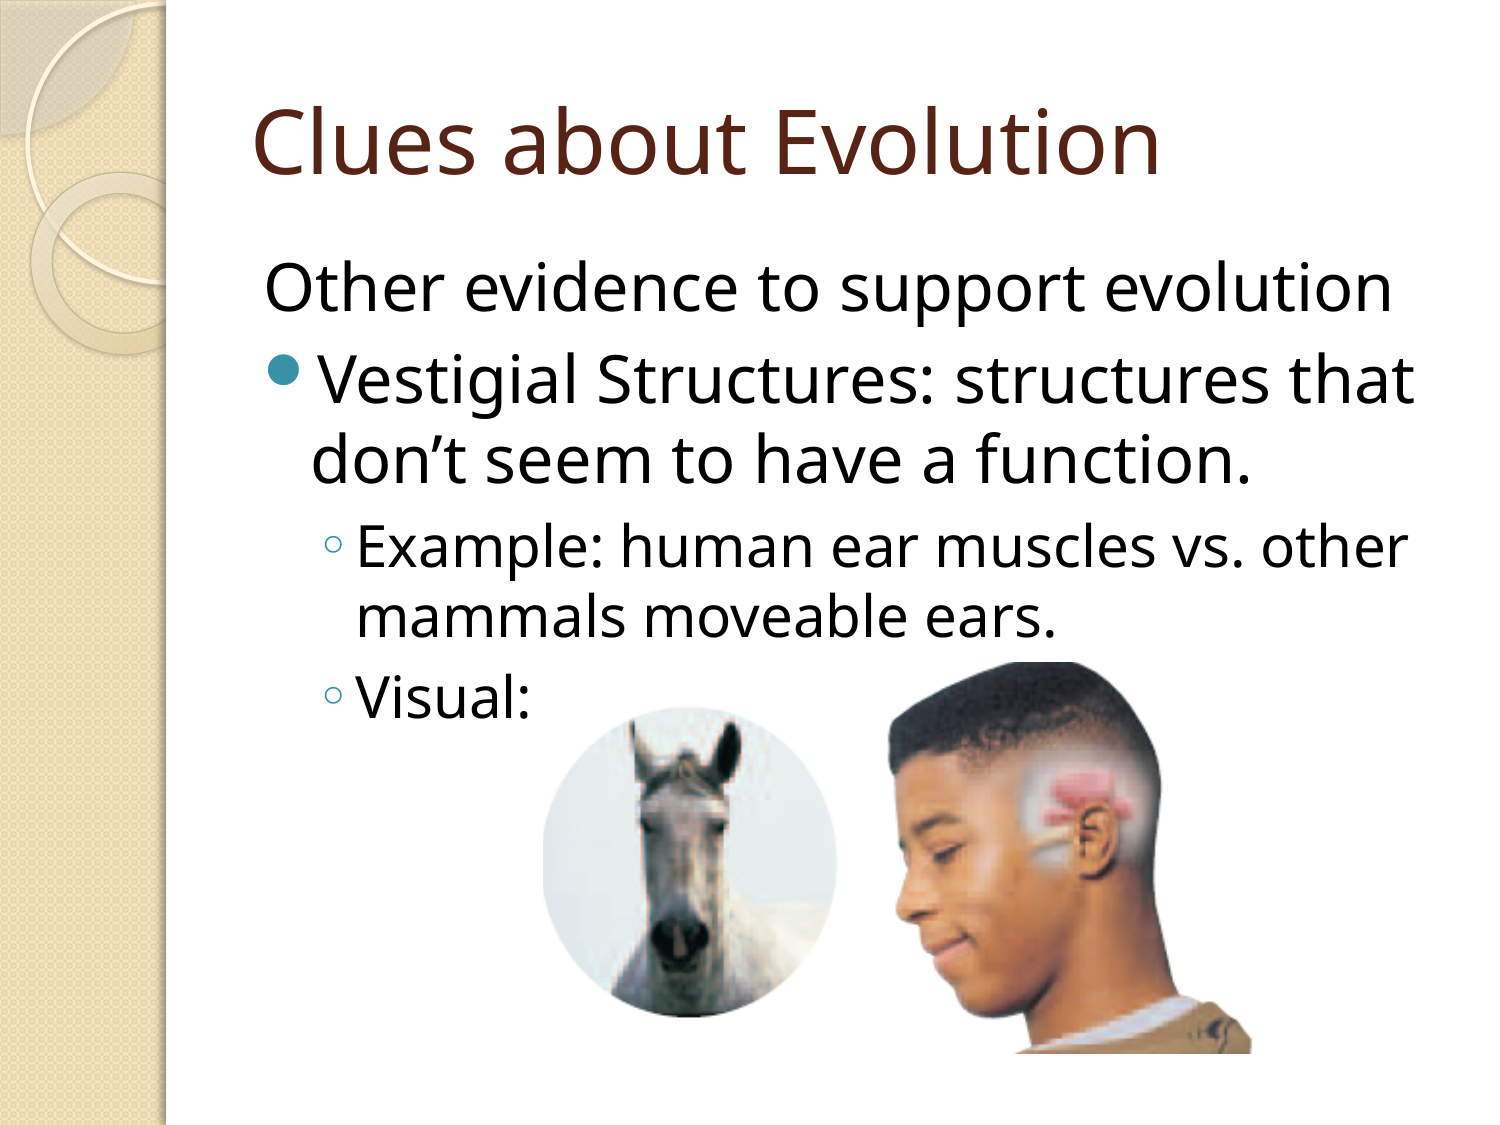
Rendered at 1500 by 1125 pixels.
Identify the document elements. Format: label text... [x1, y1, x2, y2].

picture [542, 662, 1306, 1054]
title Clues about Evolution [235, 45, 1466, 233]
list Other evidence to support evolution Vestigial Structures: structures that don’t seem to have a function. Example: human ear muscles vs. other mammals moveable ears. Visual: [235, 237, 1466, 1025]
